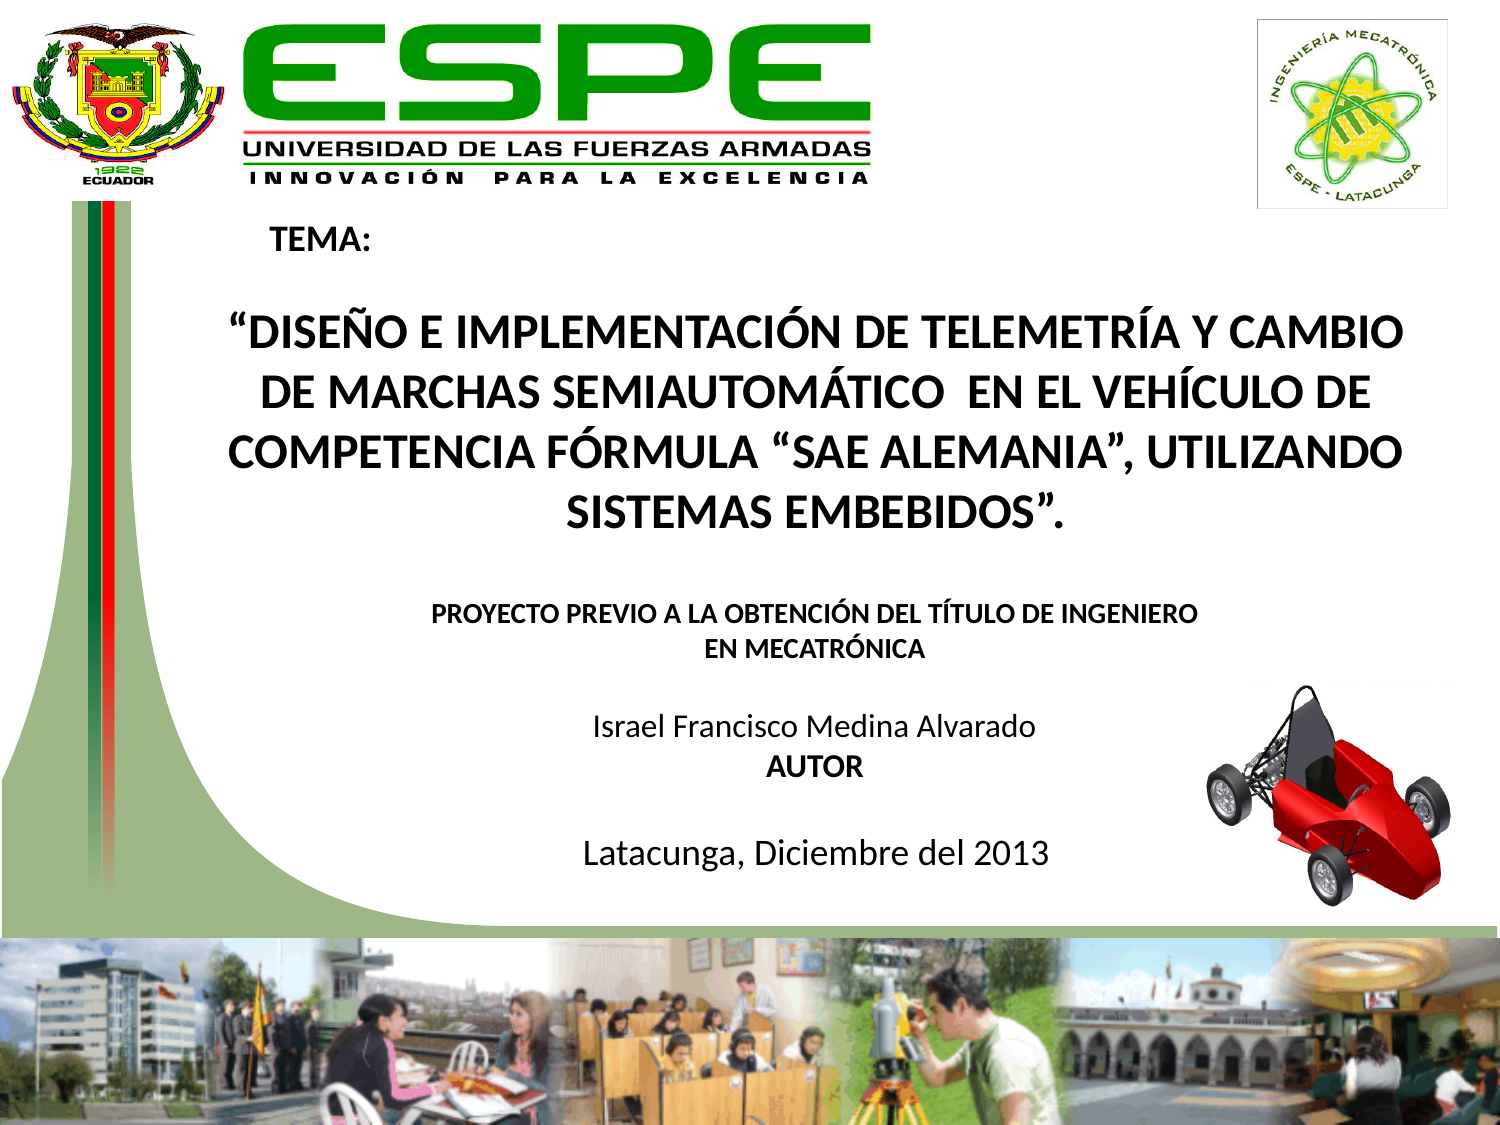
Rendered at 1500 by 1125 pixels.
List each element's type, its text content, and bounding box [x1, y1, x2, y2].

text_box Latacunga, Diciembre del 2013 [567, 820, 1065, 881]
text_box TEMA: [254, 210, 387, 267]
picture [1198, 680, 1456, 914]
text_box “DISEÑO E IMPLEMENTACIÓN DE TELEMETRÍA Y CAMBIO DE MARCHAS SEMIAUTOMÁTICO EN EL VEHÍCULO DE COMPETENCIA FÓRMULA “SAE ALEMANIA”, UTILIZANDO SISTEMAS EMBEBIDOS”. [207, 290, 1425, 546]
picture [1257, 18, 1448, 210]
picture [0, 0, 885, 201]
text_box PROYECTO PREVIO A LA OBTENCIÓN DEL TÍTULO DE INGENIERO EN MECATRÓNICA Israel Francisco Medina Alvarado AUTOR [408, 586, 1221, 832]
picture [0, 938, 1500, 1125]
